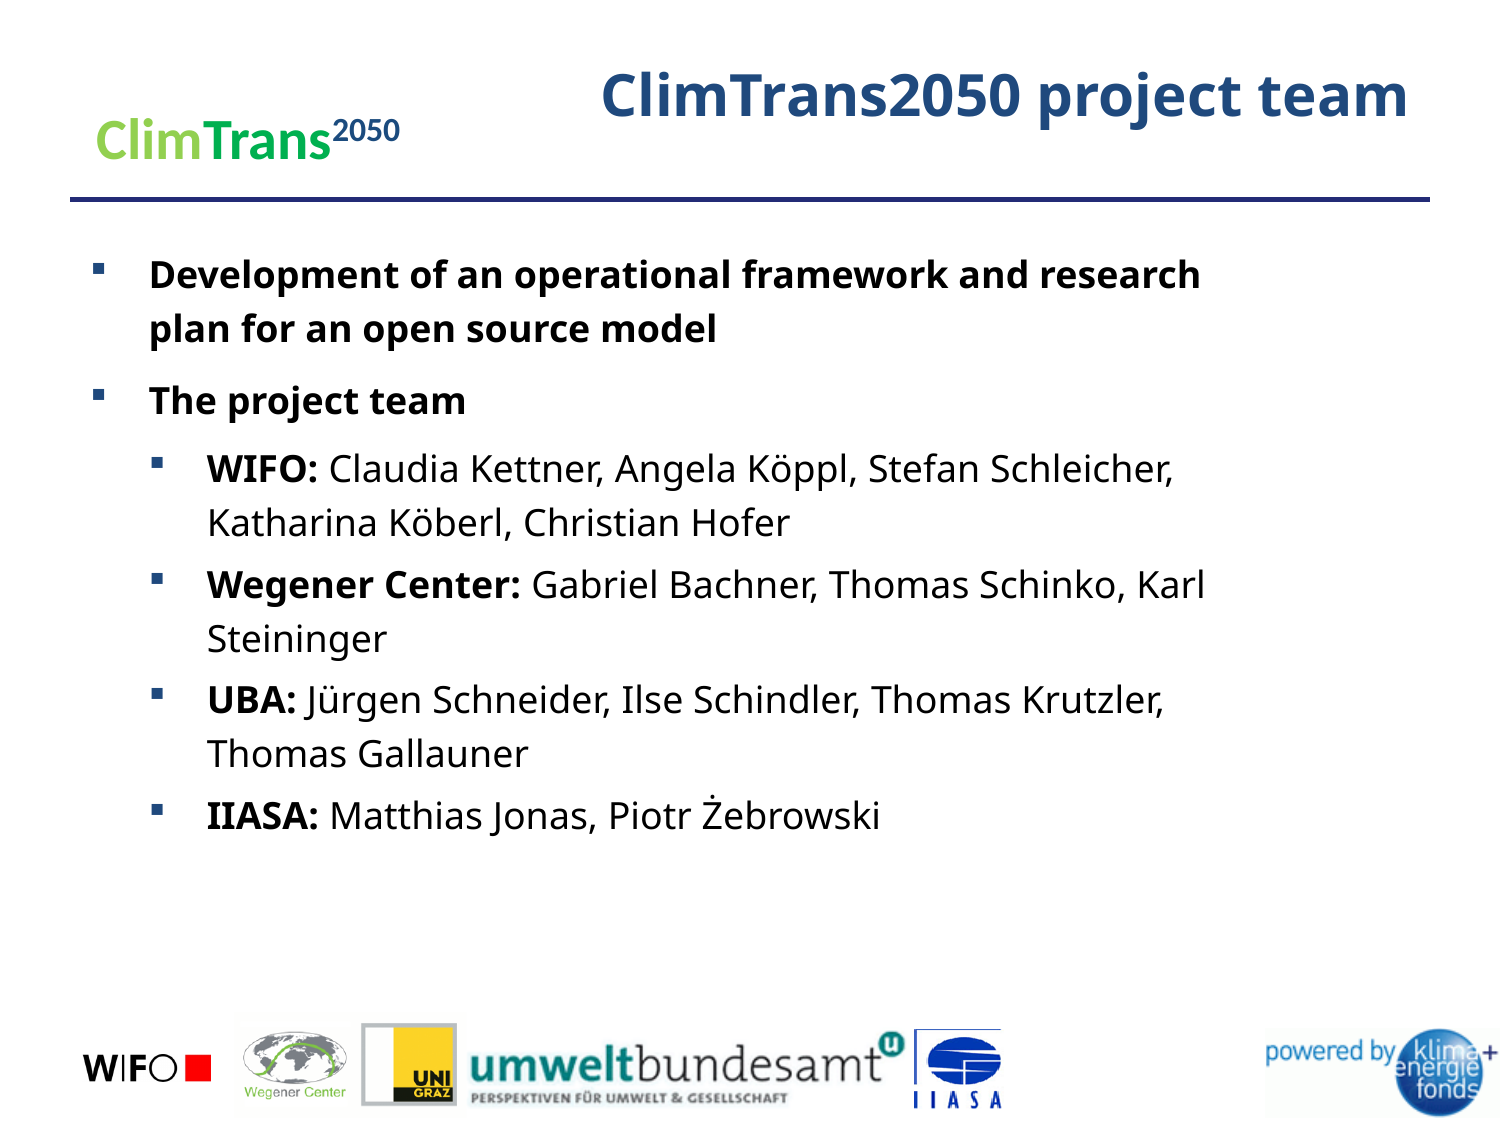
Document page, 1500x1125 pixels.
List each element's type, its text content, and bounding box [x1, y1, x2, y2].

title ClimTrans2050 project team [445, 7, 1425, 180]
picture [1265, 1028, 1500, 1118]
picture [82, 1054, 211, 1082]
text_box ClimTrans2050 [81, 93, 516, 179]
list Development of an operational framework and research plan for an open source model The project team WIFO: Claudia Kettner, Angela Köppl, Stefan Schleicher, Katharina Köberl, Christian Hofer Wegener Center: Gabriel Bachner, Thomas Schinko, Karl Steininger UBA: Jürgen Schneider, Ilse Schindler, Thomas Krutzler, Thomas Gallauner IIASA: Matthias Jonas, Piotr Żebrowski [75, 234, 1306, 1005]
picture [467, 1026, 1004, 1109]
